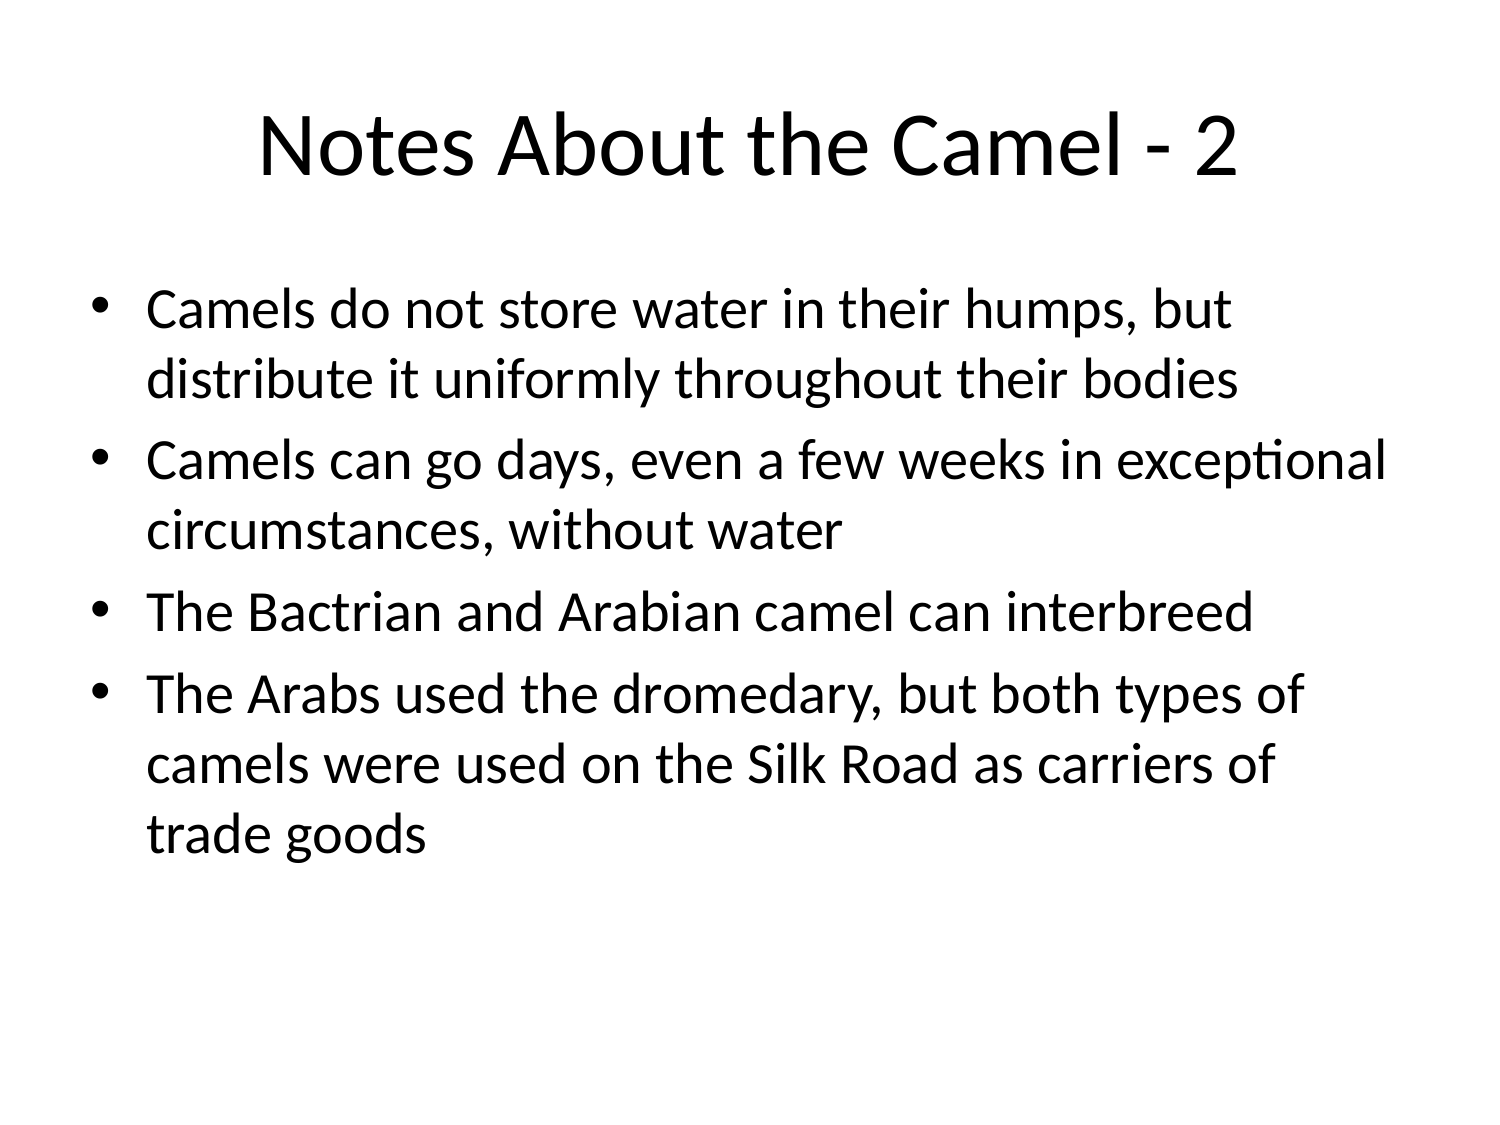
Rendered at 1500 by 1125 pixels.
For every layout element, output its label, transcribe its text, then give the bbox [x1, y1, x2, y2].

title Notes About the Camel - 2 [75, 45, 1425, 233]
list Camels do not store water in their humps, but distribute it uniformly throughout their bodies Camels can go days, even a few weeks in exceptional circumstances, without water The Bactrian and Arabian camel can interbreed The Arabs used the dromedary, but both types of camels were used on the Silk Road as carriers of trade goods [75, 262, 1425, 1005]
